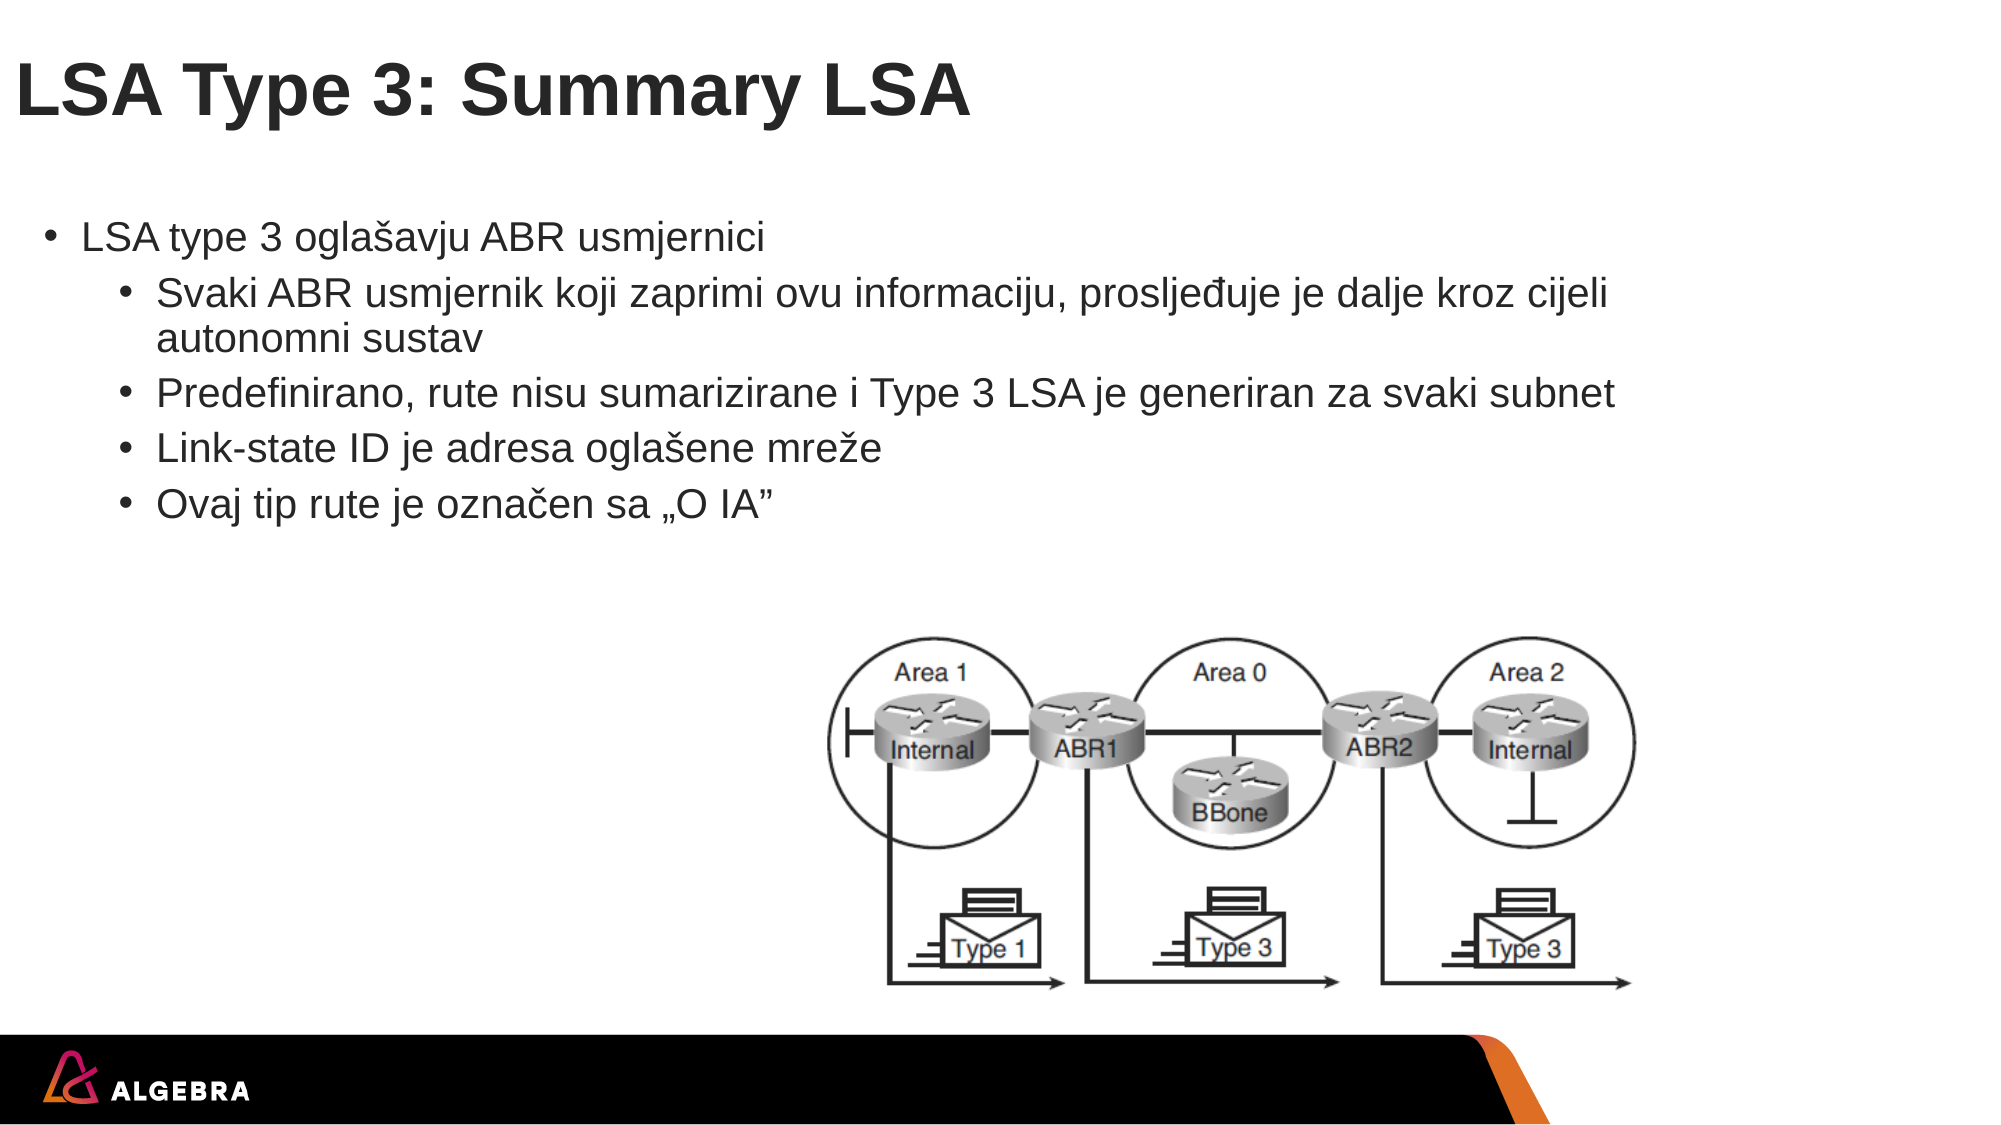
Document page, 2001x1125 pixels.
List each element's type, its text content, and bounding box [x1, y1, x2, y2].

picture [0, 1034, 1733, 1125]
title LSA Type 3: Summary LSA [0, 3, 1739, 179]
list LSA type 3 oglašavju ABR usmjernici Svaki ABR usmjernik koji zaprimi ovu informaciju, prosljeđuje je dalje kroz cijeli autonomni sustav Predefinirano, rute nisu sumarizirane i Type 3 LSA je generiran za svaki subnet Link-state ID je adresa oglašene mreže Ovaj tip rute je označen sa „O IA” [28, 208, 1730, 947]
picture [808, 620, 1713, 1016]
